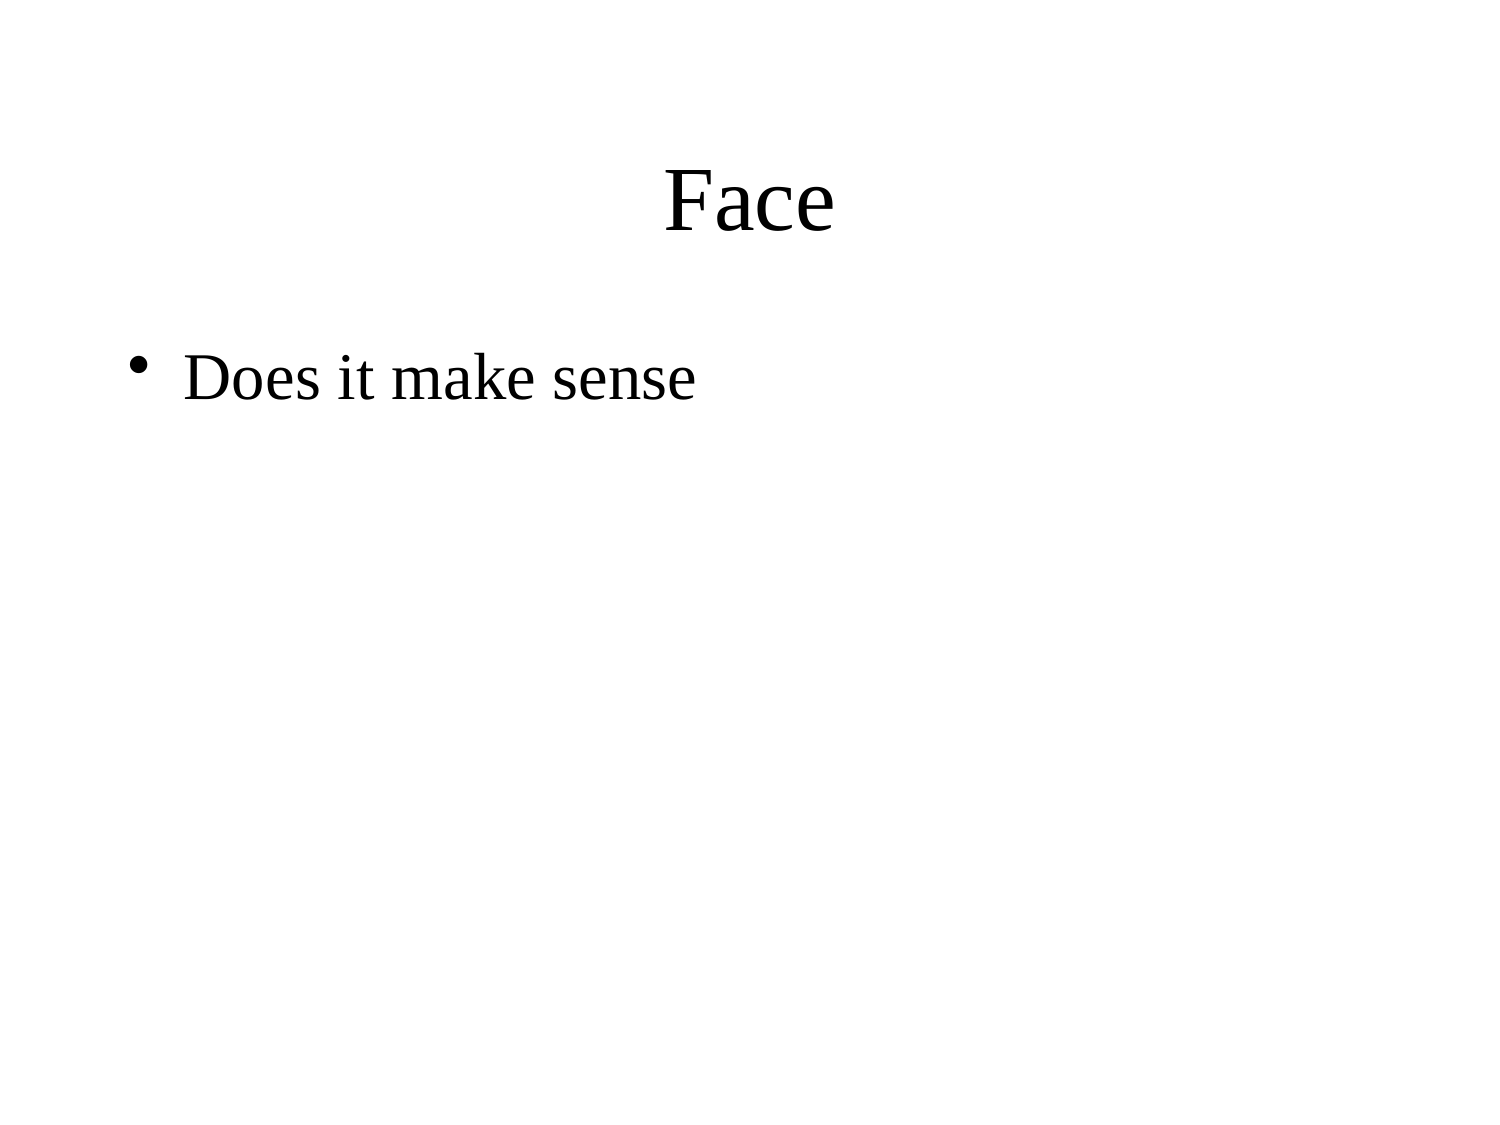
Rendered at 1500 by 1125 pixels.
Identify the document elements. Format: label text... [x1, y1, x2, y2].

title Face [112, 99, 1388, 288]
list Does it make sense [112, 324, 1388, 1001]
